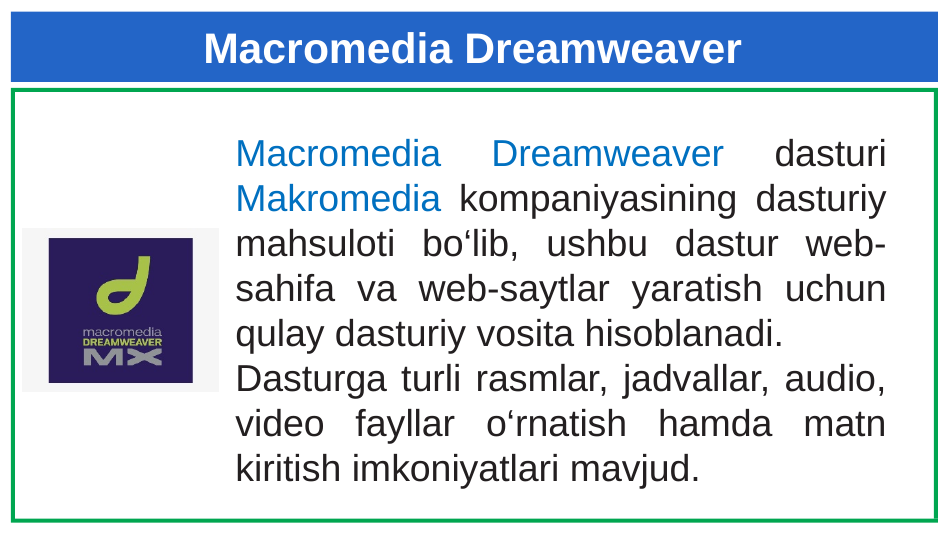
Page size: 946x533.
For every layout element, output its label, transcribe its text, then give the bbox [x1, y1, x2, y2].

title Macromedia Dreamweaver [49, 20, 897, 73]
picture [22, 228, 219, 392]
list Macromedia Dreamweaver dasturi Makromedia kompaniyasining dasturiy mahsuloti bo‘lib, ushbu dastur web-sahifa va web-saytlar yaratish uchun qulay dasturiy vosita hisoblanadi. Dasturga turli rasmlar, jadvallar, audio, video fayllar o‘rnatish hamda matn kiritish imkoniyatlari mavjud. [235, 128, 887, 493]
